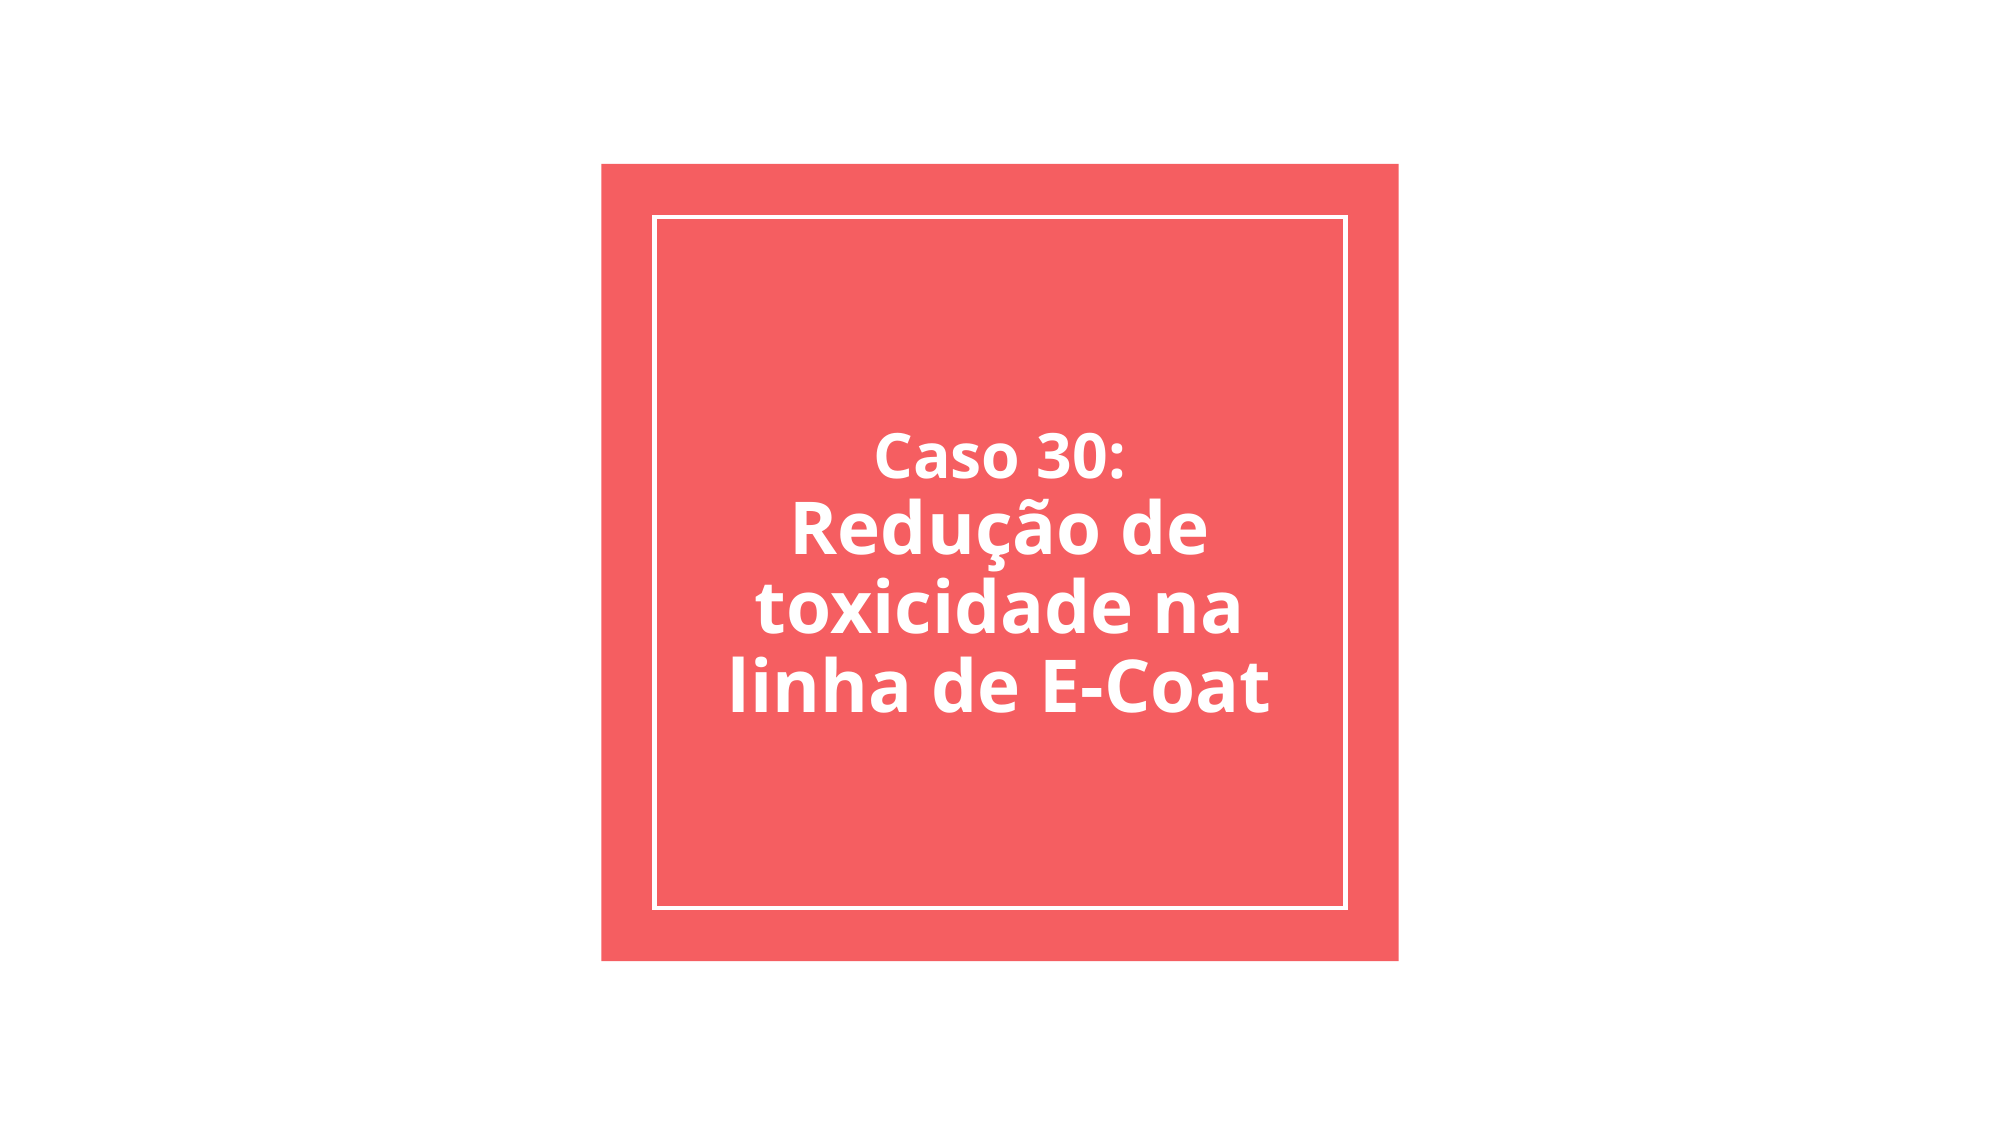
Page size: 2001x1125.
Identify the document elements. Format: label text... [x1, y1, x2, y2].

title Caso 30: Redução de toxicidade na linha de E-Coat [677, 389, 1323, 736]
